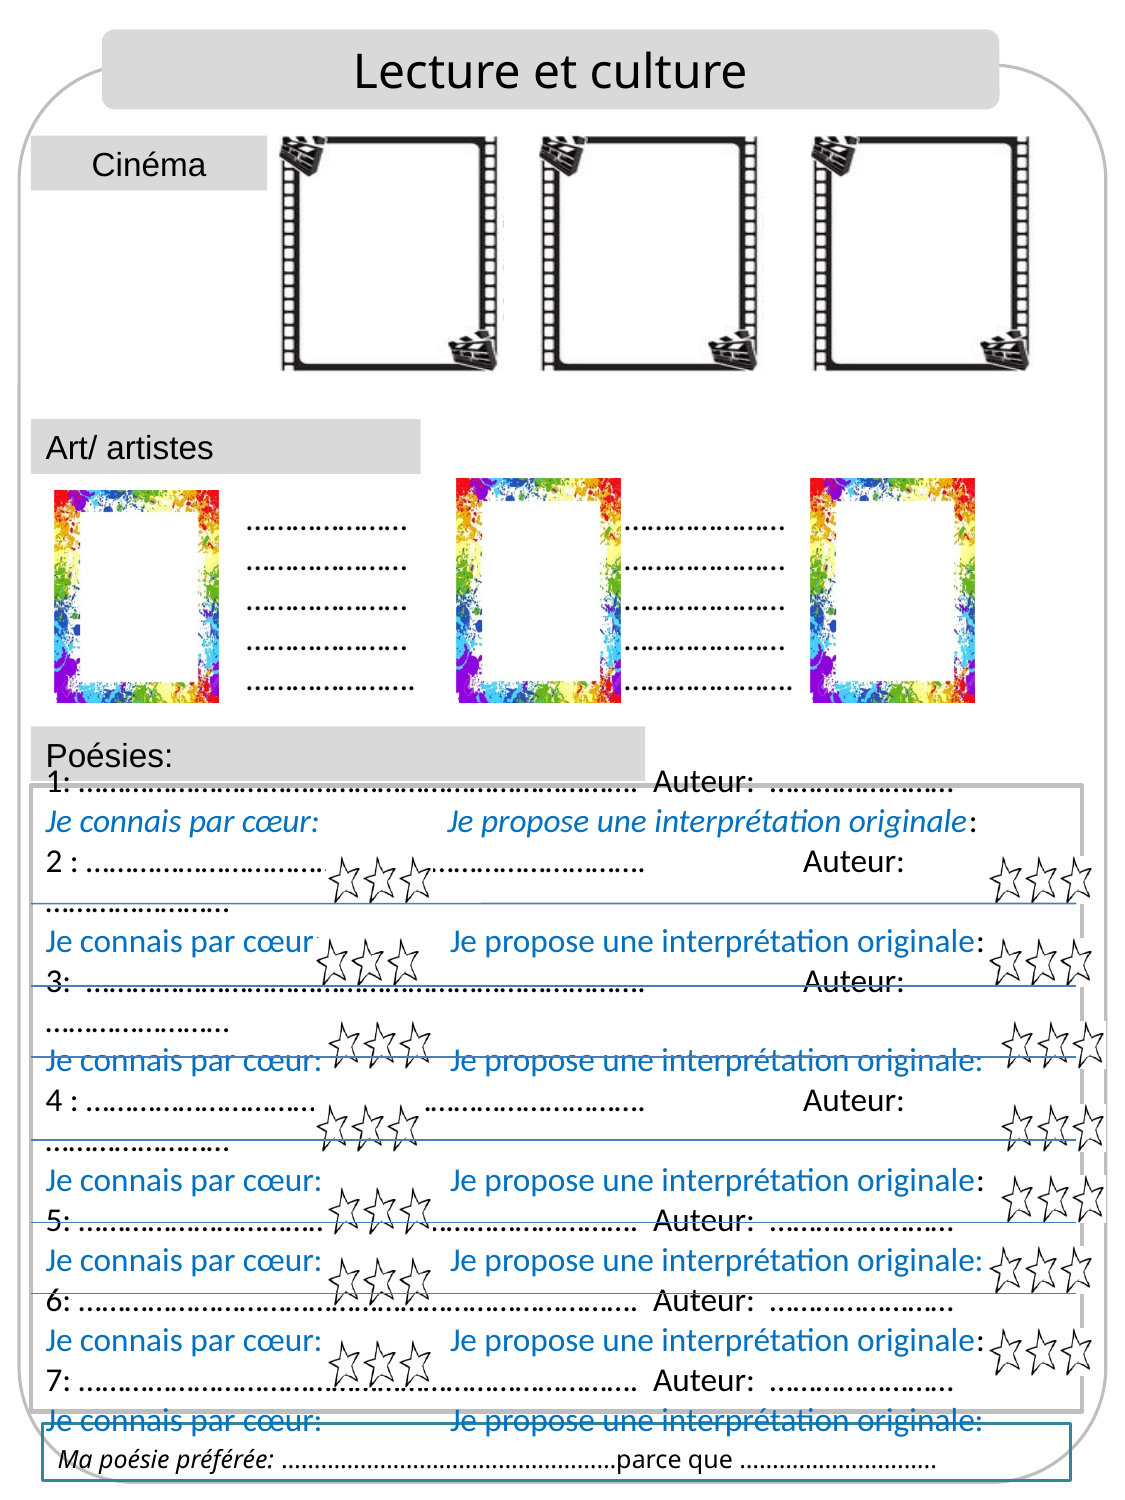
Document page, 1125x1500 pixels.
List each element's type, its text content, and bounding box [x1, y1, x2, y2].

text_box 1: ………………………………………………………………. Auteur: …………………… Je connais par cœur: Je propose une interprétation originale: 2 : ………………………………………………………………. Auteur: …………………… Je connais par cœur: Je propose une interprétation originale: 3: ………………………………………………………………. Auteur: …………………… Je connais par cœur: Je propose une interprétation originale: 4 : ………………………………………………………………. Auteur: …………………… Je connais par cœur: Je propose une interprétation originale: 5: ………………………………………………………………. Auteur: …………………… Je connais par cœur: Je propose une interprétation originale: 6: ………………………………………………………………. Auteur: …………………… Je connais par cœur: Je propose une interprétation originale: 7: ………………………………………………………………. Auteur: …………………… Je connais par cœur: Je propose une interprétation originale: [29, 991, 1084, 1059]
picture [325, 1223, 433, 1235]
text_box Ma poésie préférée: ……………………………………………parce que …………………….….. [42, 1423, 1071, 1481]
text_box Cinéma [30, 135, 268, 191]
text_box ………………… ………………… ………………… ………………… …………………. [623, 490, 806, 705]
text_box 1: ………………………………………………………………. Auteur: …………………… Je connais par cœur: Je propose une interprétation originale: 2 : ………………………………………………………………. Auteur: …………………… Je connais par cœur: Je propose une interprétation originale: 3: ………………………………………………………………. Auteur: …………………… Je connais par cœur: Je propose une interprétation originale: 4 : ………………………………………………………………. Auteur: …………………… Je connais par cœur: Je propose une interprétation originale: 5: ………………………………………………………………. Auteur: …………………… Je connais par cœur: Je propose une interprétation originale: 6: ………………………………………………………………. Auteur: …………………… Je connais par cœur: Je propose une interprétation originale: 7: ………………………………………………………………. Auteur: …………………… Je connais par cœur: Je propose une interprétation originale: [29, 1226, 1084, 1295]
picture [999, 1104, 1107, 1152]
picture [325, 1340, 433, 1389]
picture [810, 477, 975, 703]
text_box Art/ artistes [30, 419, 421, 474]
picture [54, 489, 219, 703]
picture [314, 1104, 421, 1139]
text_box 1: ………………………………………………………………. Auteur: …………………… Je connais par cœur: Je propose une interprétation originale: 2 : ………………………………………………………………. Auteur: …………………… Je connais par cœur: Je propose une interprétation originale: 3: ………………………………………………………………. Auteur: …………………… Je connais par cœur: Je propose une interprétation originale: 4 : ………………………………………………………………. Auteur: …………………… Je connais par cœur: Je propose une interprétation originale: 5: ………………………………………………………………. Auteur: …………………… Je connais par cœur: Je propose une interprétation originale: 6: ………………………………………………………………. Auteur: …………………… Je connais par cœur: Je propose une interprétation originale: 7: ………………………………………………………………. Auteur: …………………… Je connais par cœur: Je propose une interprétation originale: [29, 1144, 1084, 1224]
text_box [106, 1481, 1019, 1485]
text_box Lecture et culture [101, 29, 1000, 110]
text_box 1: ………………………………………………………………. Auteur: …………………… Je connais par cœur: Je propose une interprétation originale: 2 : ………………………………………………………………. Auteur: …………………… Je connais par cœur: Je propose une interprétation originale: 3: ………………………………………………………………. Auteur: …………………… Je connais par cœur: Je propose une interprétation originale: 4 : ………………………………………………………………. Auteur: …………………… Je connais par cœur: Je propose une interprétation originale: 5: ………………………………………………………………. Auteur: …………………… Je connais par cœur: Je propose une interprétation originale: 6: ………………………………………………………………. Auteur: …………………… Je connais par cœur: Je propose une interprétation originale: 7: ………………………………………………………………. Auteur: …………………… Je connais par cœur: Je propose une interprétation originale: [29, 1297, 1084, 1414]
text_box 1: ………………………………………………………………. Auteur: …………………… Je connais par cœur: Je propose une interprétation originale: 2 : ………………………………………………………………. Auteur: …………………… Je connais par cœur: Je propose une interprétation originale: 3: ………………………………………………………………. Auteur: …………………… Je connais par cœur: Je propose une interprétation originale: 4 : ………………………………………………………………. Auteur: …………………… Je connais par cœur: Je propose une interprétation originale: 5: ………………………………………………………………. Auteur: …………………… Je connais par cœur: Je propose une interprétation originale: 6: ………………………………………………………………. Auteur: …………………… Je connais par cœur: Je propose une interprétation originale: 7: ………………………………………………………………. Auteur: …………………… Je connais par cœur: Je propose une interprétation originale: [29, 1061, 1084, 1142]
text_box 1: ………………………………………………………………. Auteur: …………………… Je connais par cœur: Je propose une interprétation originale: 2 : ………………………………………………………………. Auteur: …………………… Je connais par cœur: Je propose une interprétation originale: 3: ………………………………………………………………. Auteur: …………………… Je connais par cœur: Je propose une interprétation originale: 4 : ………………………………………………………………. Auteur: …………………… Je connais par cœur: Je propose une interprétation originale: 5: ………………………………………………………………. Auteur: …………………… Je connais par cœur: Je propose une interprétation originale: 6: ………………………………………………………………. Auteur: …………………… Je connais par cœur: Je propose une interprétation originale: 7: ………………………………………………………………. Auteur: …………………… Je connais par cœur: Je propose une interprétation originale: [29, 783, 1084, 906]
picture [987, 938, 1095, 987]
picture [325, 1021, 433, 1056]
picture [538, 135, 764, 373]
text_box [16, 63, 1108, 1453]
picture [810, 135, 1036, 373]
picture [987, 855, 1095, 904]
picture [987, 1245, 1095, 1294]
picture [314, 938, 421, 985]
picture [455, 477, 621, 703]
text_box ………………… ………………… ………………… ………………… …………………. [231, 490, 433, 705]
picture [999, 1174, 1107, 1223]
picture [278, 135, 504, 373]
picture [314, 1141, 421, 1152]
picture [325, 1058, 433, 1070]
picture [325, 1186, 433, 1222]
picture [999, 1021, 1107, 1070]
text_box 1: ………………………………………………………………. Auteur: …………………… Je connais par cœur: Je propose une interprétation originale: 2 : ………………………………………………………………. Auteur: …………………… Je connais par cœur: Je propose une interprétation originale: 3: ………………………………………………………………. Auteur: …………………… Je connais par cœur: Je propose une interprétation originale: 4 : ………………………………………………………………. Auteur: …………………… Je connais par cœur: Je propose une interprétation originale: 5: ………………………………………………………………. Auteur: …………………… Je connais par cœur: Je propose une interprétation originale: 6: ………………………………………………………………. Auteur: …………………… Je connais par cœur: Je propose une interprétation originale: 7: ………………………………………………………………. Auteur: …………………… Je connais par cœur: Je propose une interprétation originale: [29, 908, 1084, 989]
text_box Poésies: [30, 726, 646, 781]
picture [325, 1294, 433, 1306]
picture [987, 1328, 1095, 1377]
picture [325, 1257, 433, 1293]
picture [325, 855, 433, 903]
